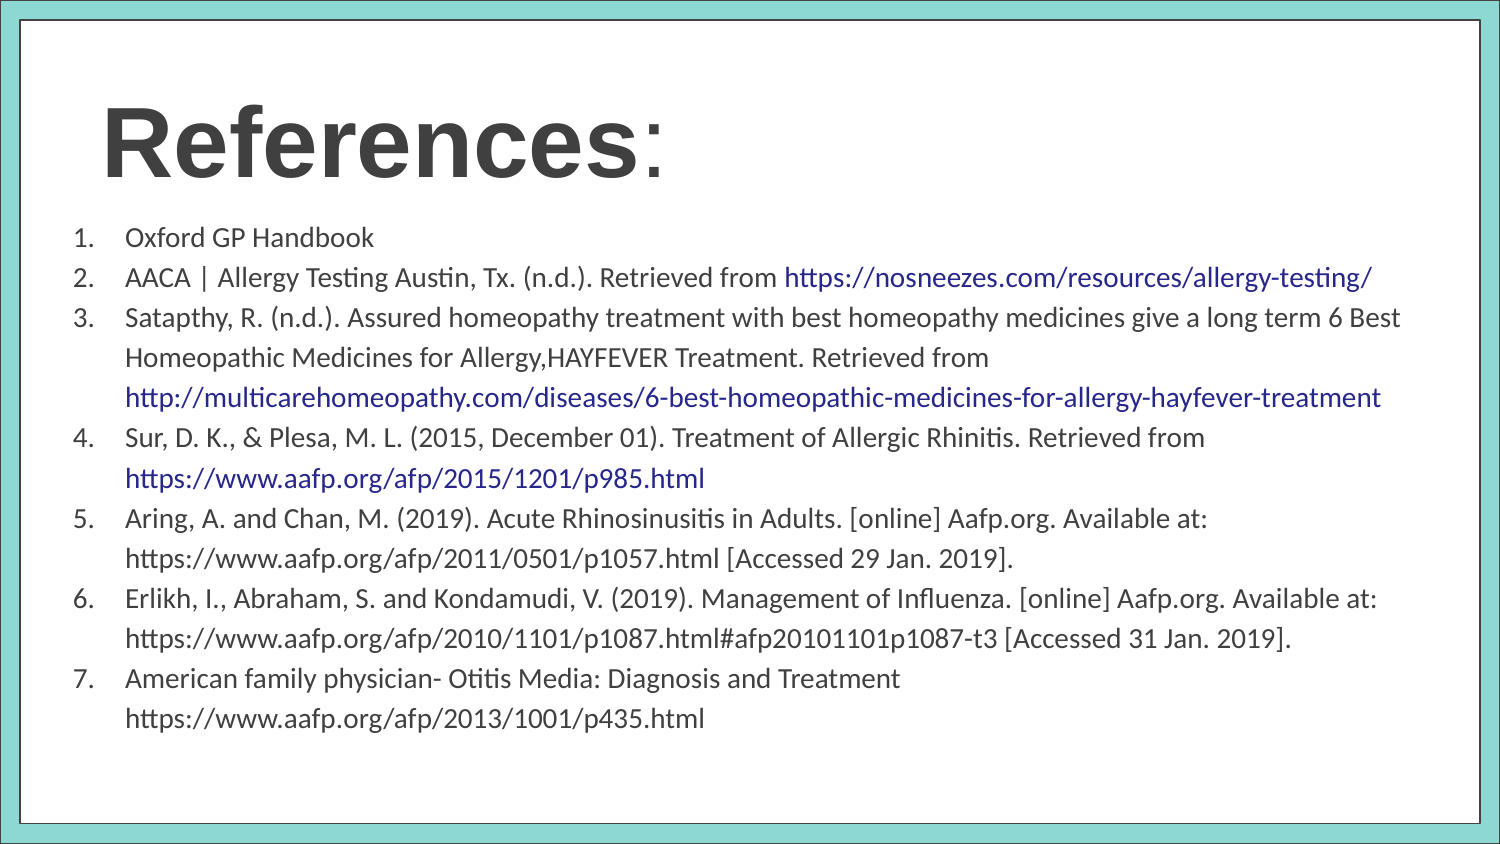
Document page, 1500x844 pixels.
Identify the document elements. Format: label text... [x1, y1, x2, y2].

text_box Oxford GP Handbook AACA | Allergy Testing Austin, Tx. (n.d.). Retrieved from https://nosneezes.com/resources/allergy-testing/ Satapthy, R. (n.d.). Assured homeopathy treatment with best homeopathy medicines give a long term 6 Best Homeopathic Medicines for Allergy,HAYFEVER Treatment. Retrieved from http://multicarehomeopathy.com/diseases/6-best-homeopathic-medicines-for-allergy-hayfever-treatment Sur, D. K., & Plesa, M. L. (2015, December 01). Treatment of Allergic Rhinitis. Retrieved from https://www.aafp.org/afp/2015/1201/p985.html Aring, A. and Chan, M. (2019). Acute Rhinosinusitis in Adults. [online] Aafp.org. Available at: https://www.aafp.org/afp/2011/0501/p1057.html [Accessed 29 Jan. 2019]. Erlikh, I., Abraham, S. and Kondamudi, V. (2019). Management of Influenza. [online] Aafp.org. Available at: https://www.aafp.org/afp/2010/1101/p1087.html#afp20101101p1087-t3 [Accessed 31 Jan. 2019]. American family physician- Otitis Media: Diagnosis and Treatment https://www.aafp.org/afp/2013/1001/p435.html [34, 197, 1460, 805]
text_box References: [86, 62, 907, 197]
text_box [0, 0, 1500, 844]
